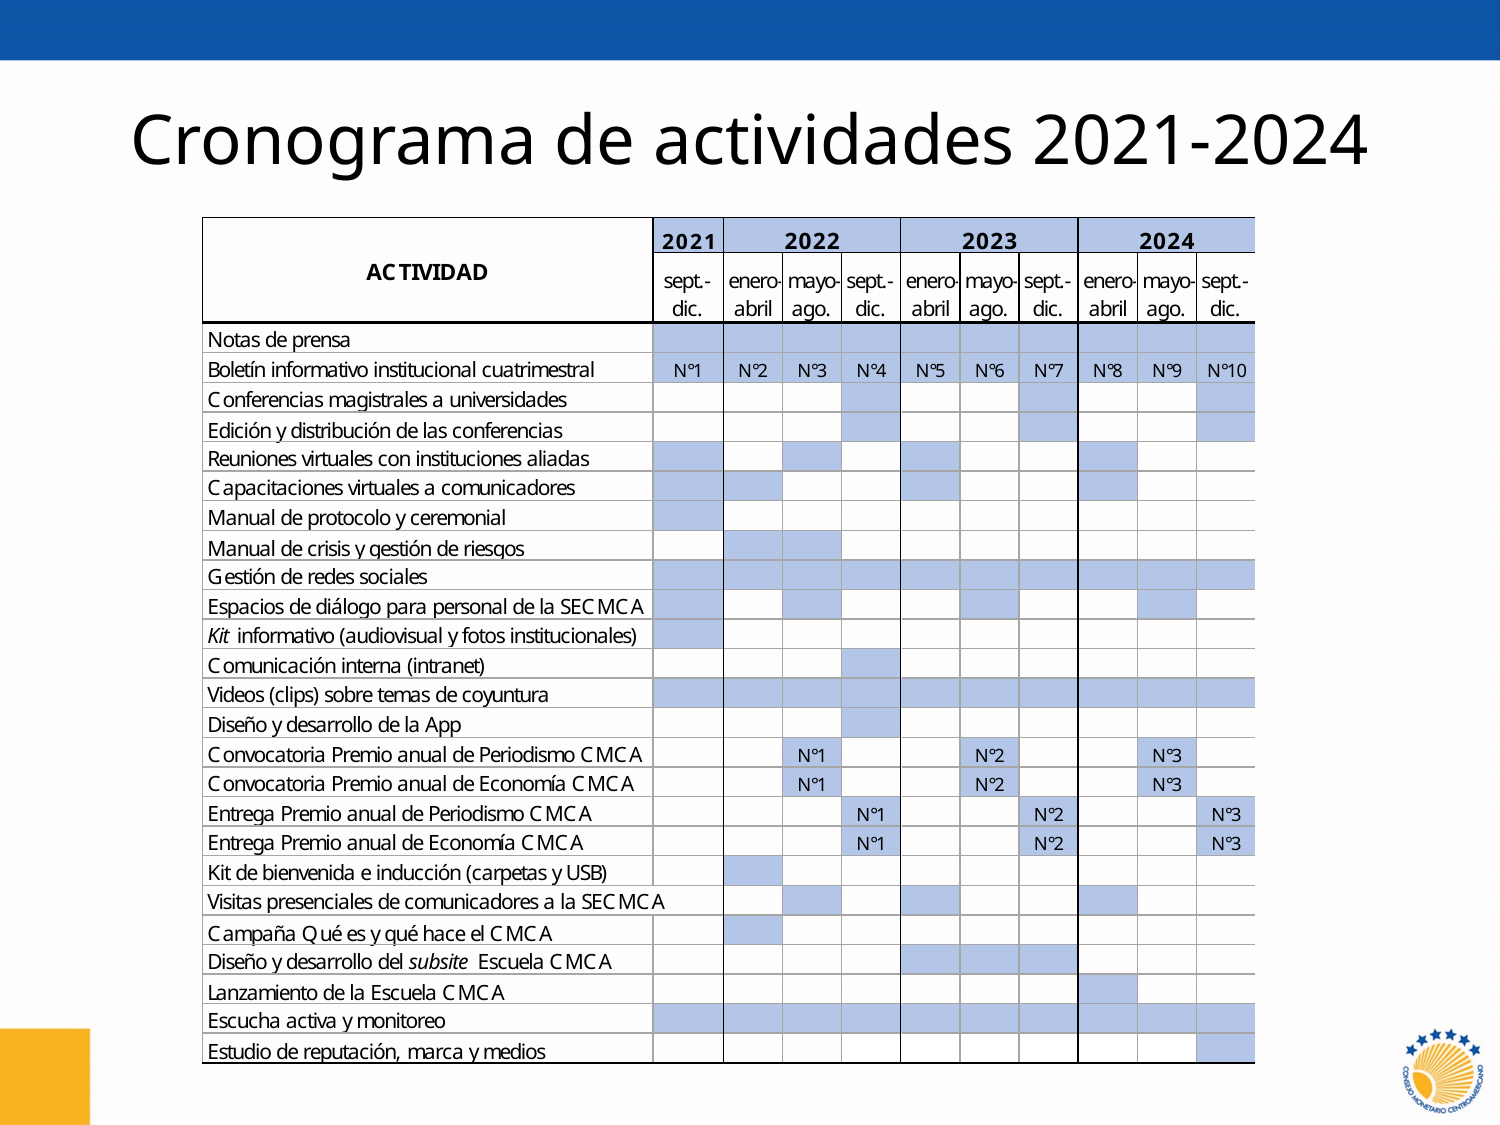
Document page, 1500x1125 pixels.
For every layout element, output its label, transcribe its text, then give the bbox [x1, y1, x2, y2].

picture [0, 0, 1500, 1125]
title Cronograma de actividades 2021-2024 [103, 33, 1397, 252]
